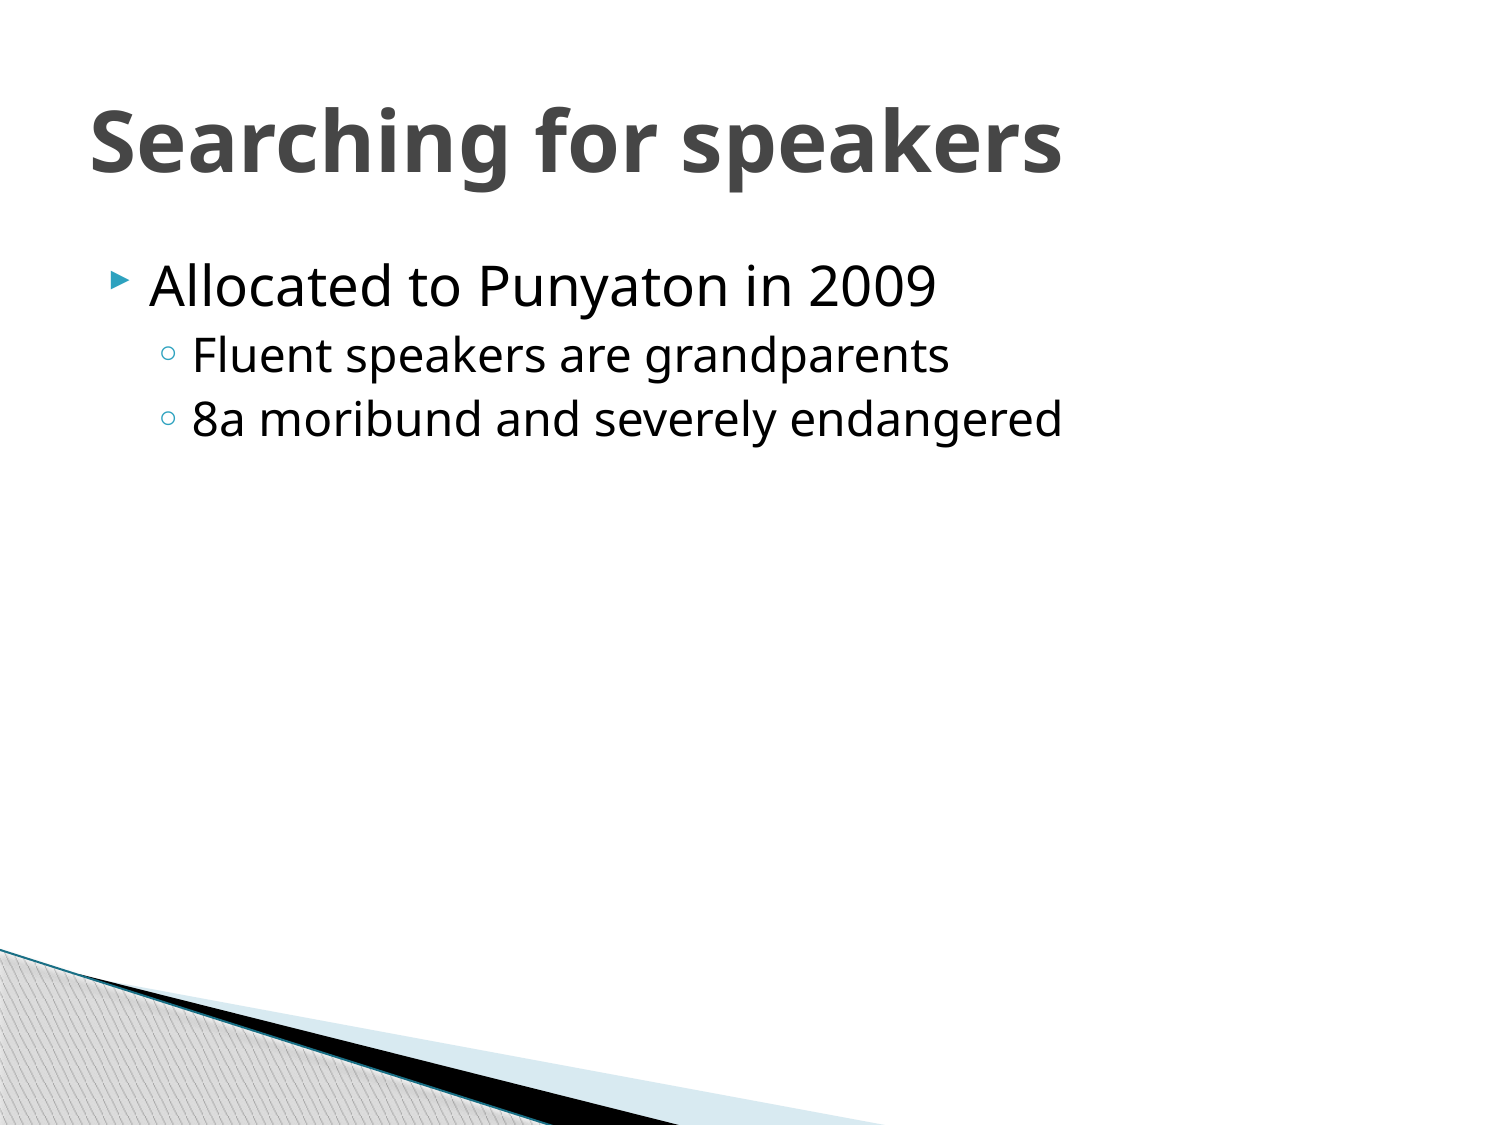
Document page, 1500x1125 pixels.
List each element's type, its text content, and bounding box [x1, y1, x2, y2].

title Searching for speakers [75, 45, 1425, 233]
list Allocated to Punyaton in 2009 Fluent speakers are grandparents 8a moribund and severely endangered [75, 243, 1425, 986]
